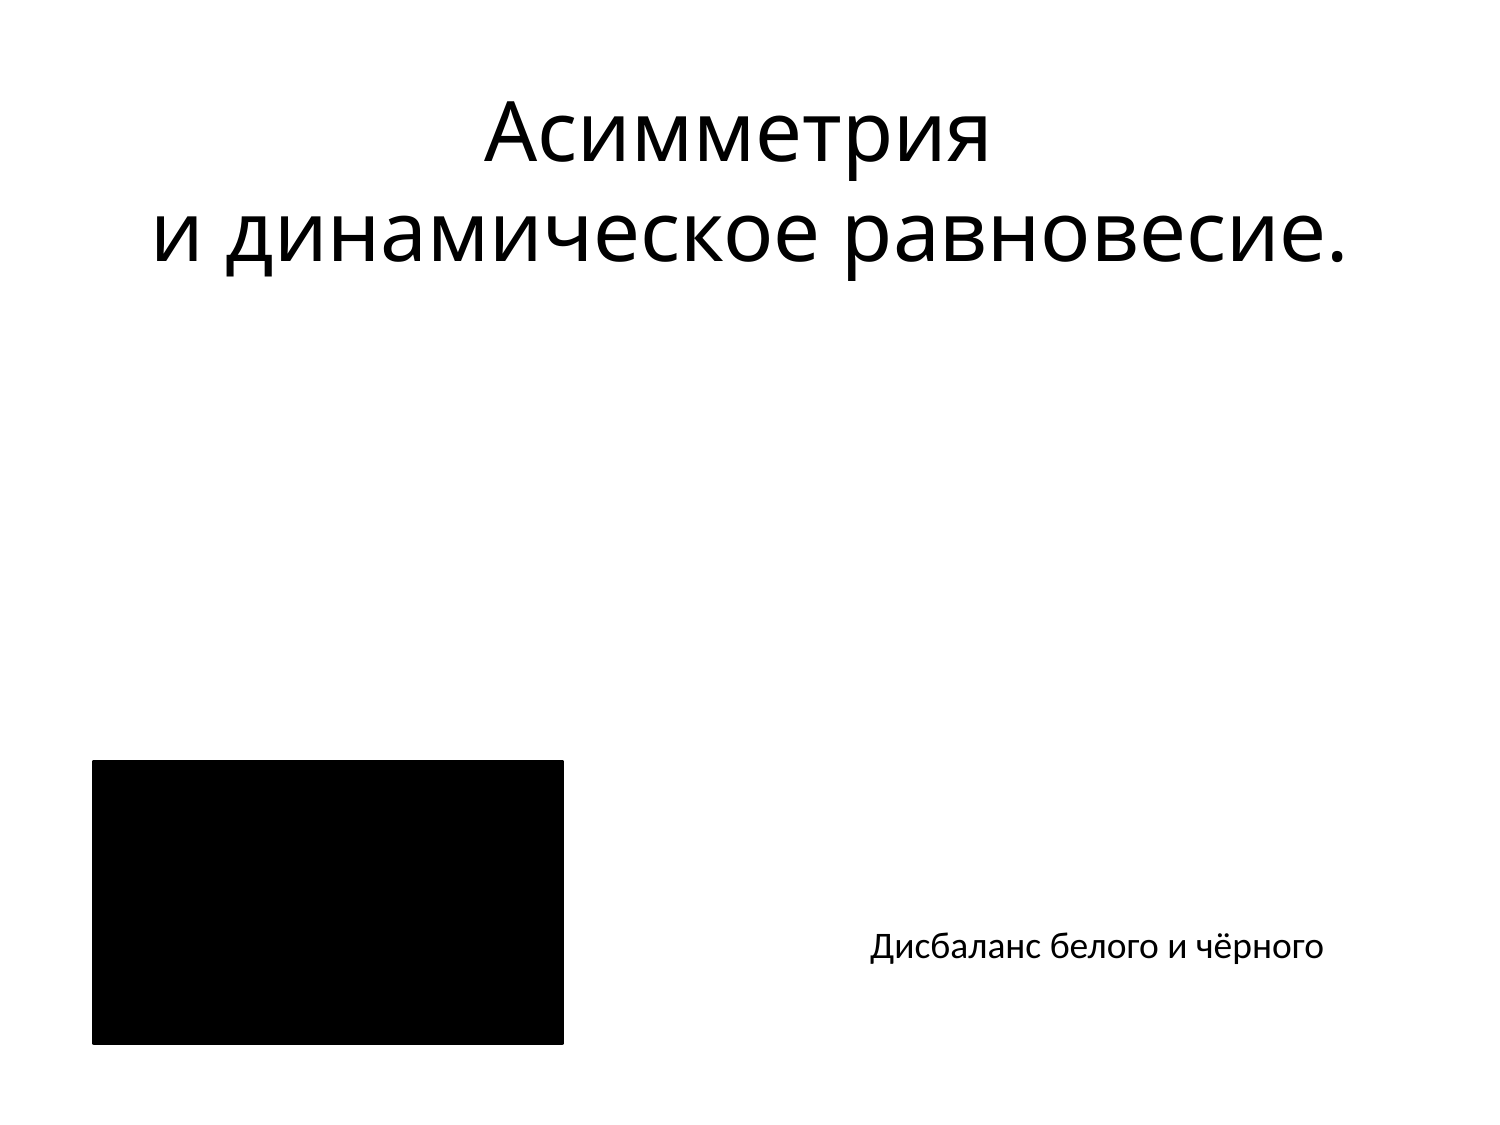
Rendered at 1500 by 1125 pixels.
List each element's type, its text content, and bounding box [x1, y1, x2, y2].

text_box Асимметрия и динамическое равновесие. [46, 70, 1454, 285]
text_box Дисбаланс белого и чёрного [855, 913, 1407, 974]
text_box [92, 760, 564, 1045]
